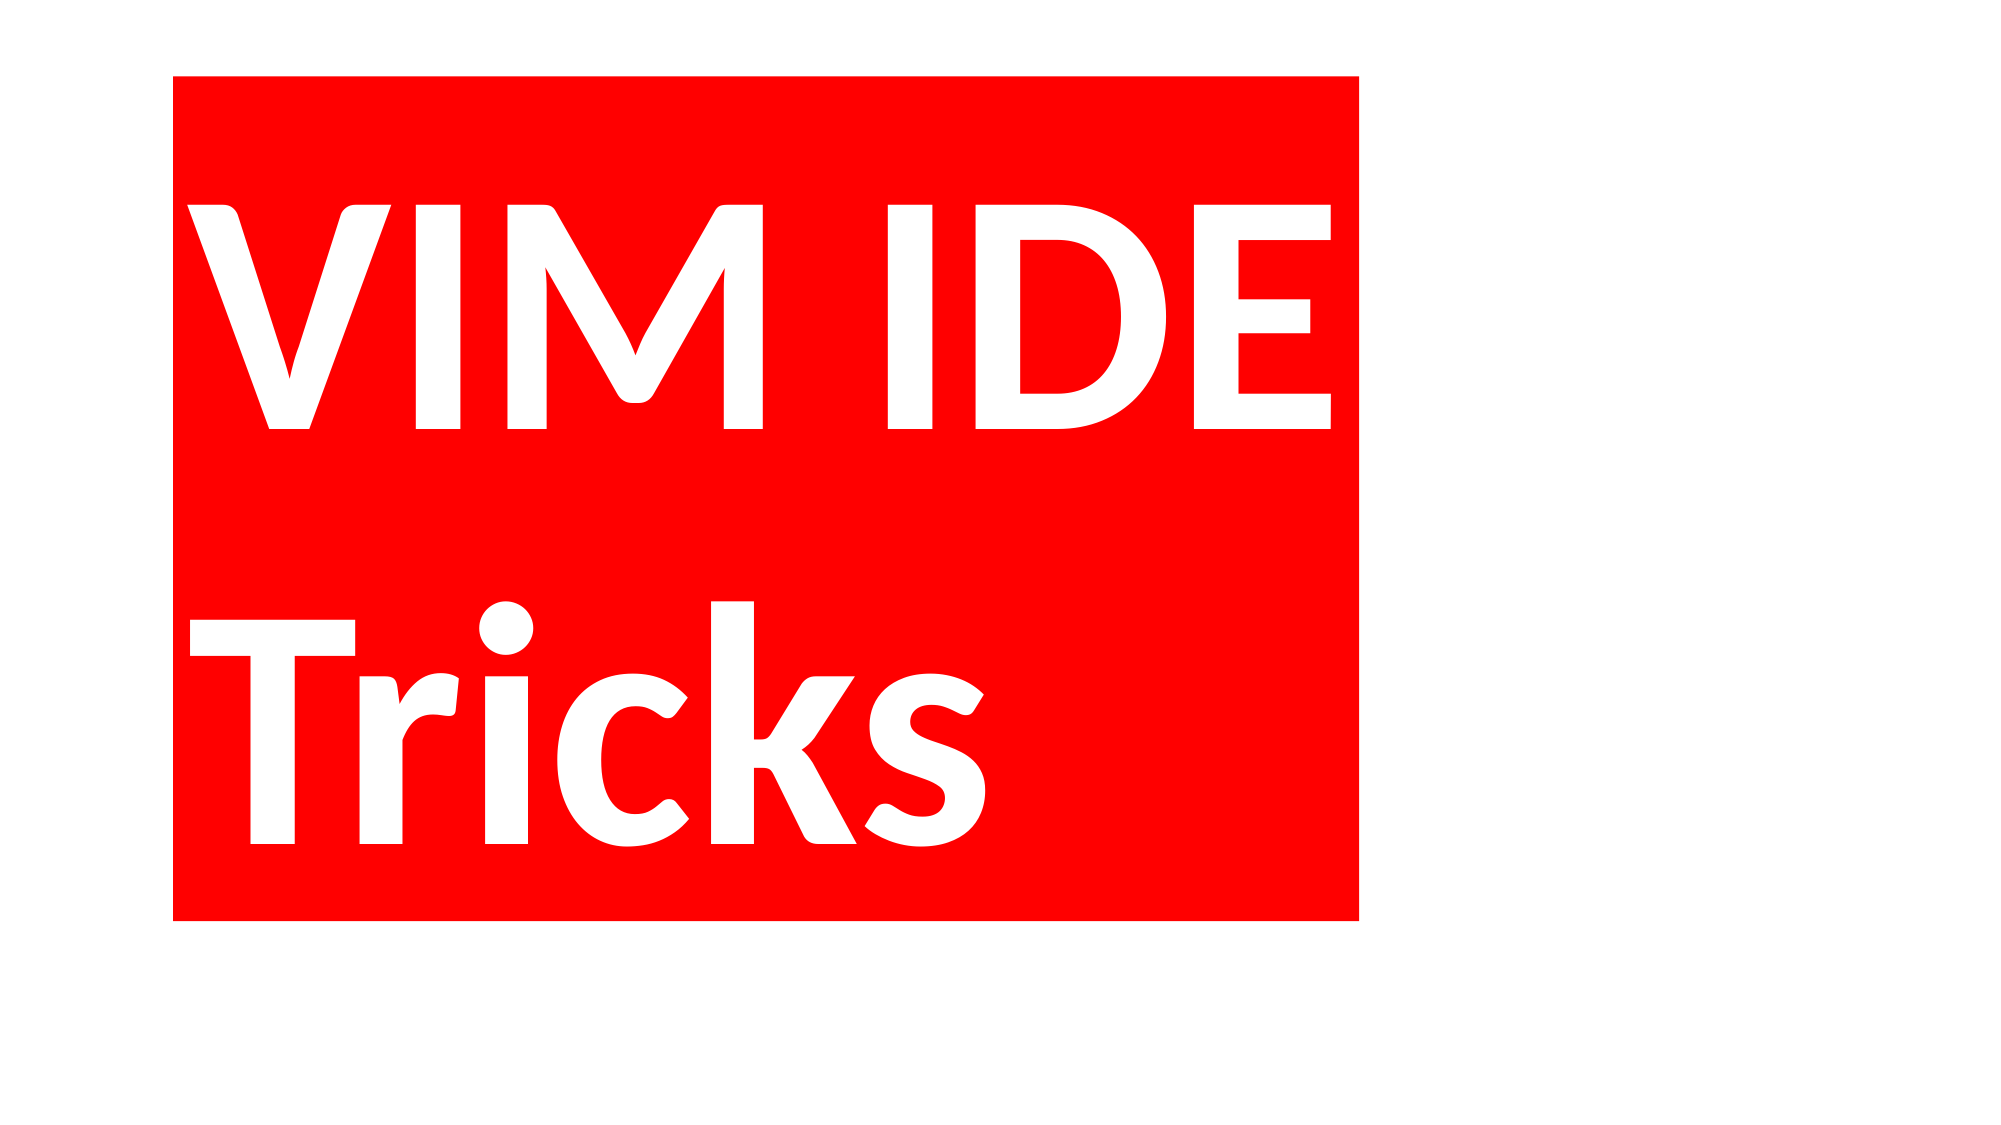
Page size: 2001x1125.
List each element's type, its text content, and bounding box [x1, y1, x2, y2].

text_box VIM IDE Tricks [173, 76, 1360, 922]
